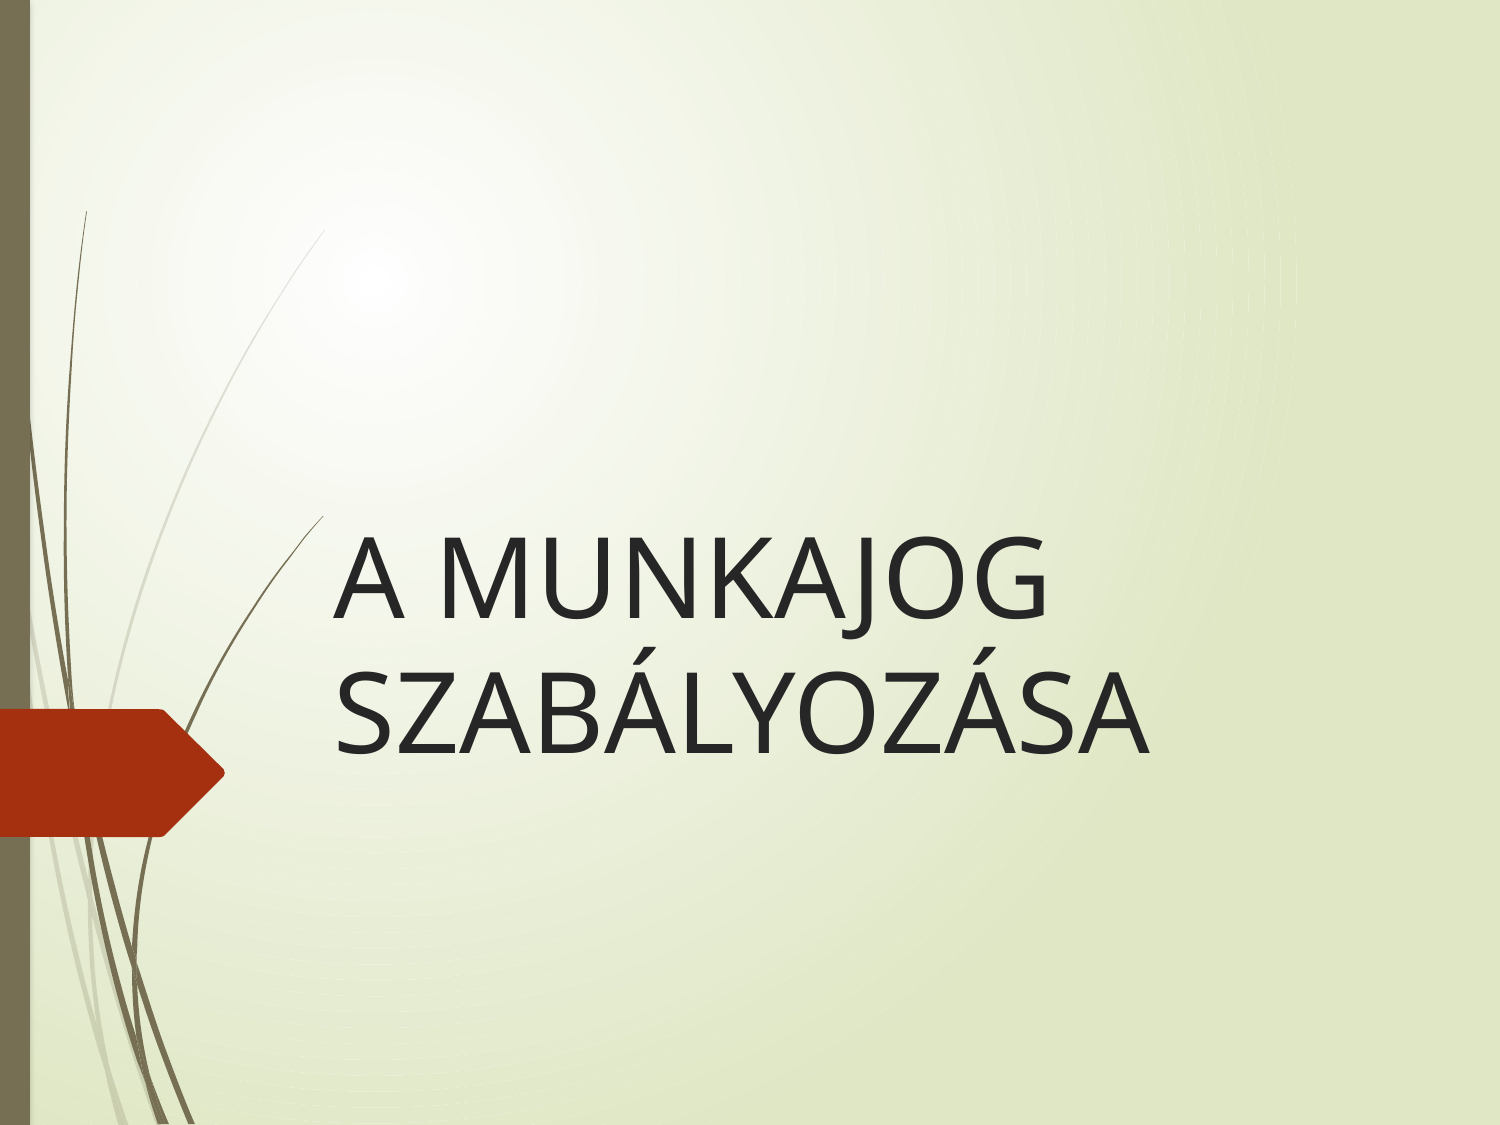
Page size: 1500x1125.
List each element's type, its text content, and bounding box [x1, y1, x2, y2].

title A MUNKAJOG SZABÁLYOZÁSA [318, 412, 1402, 784]
